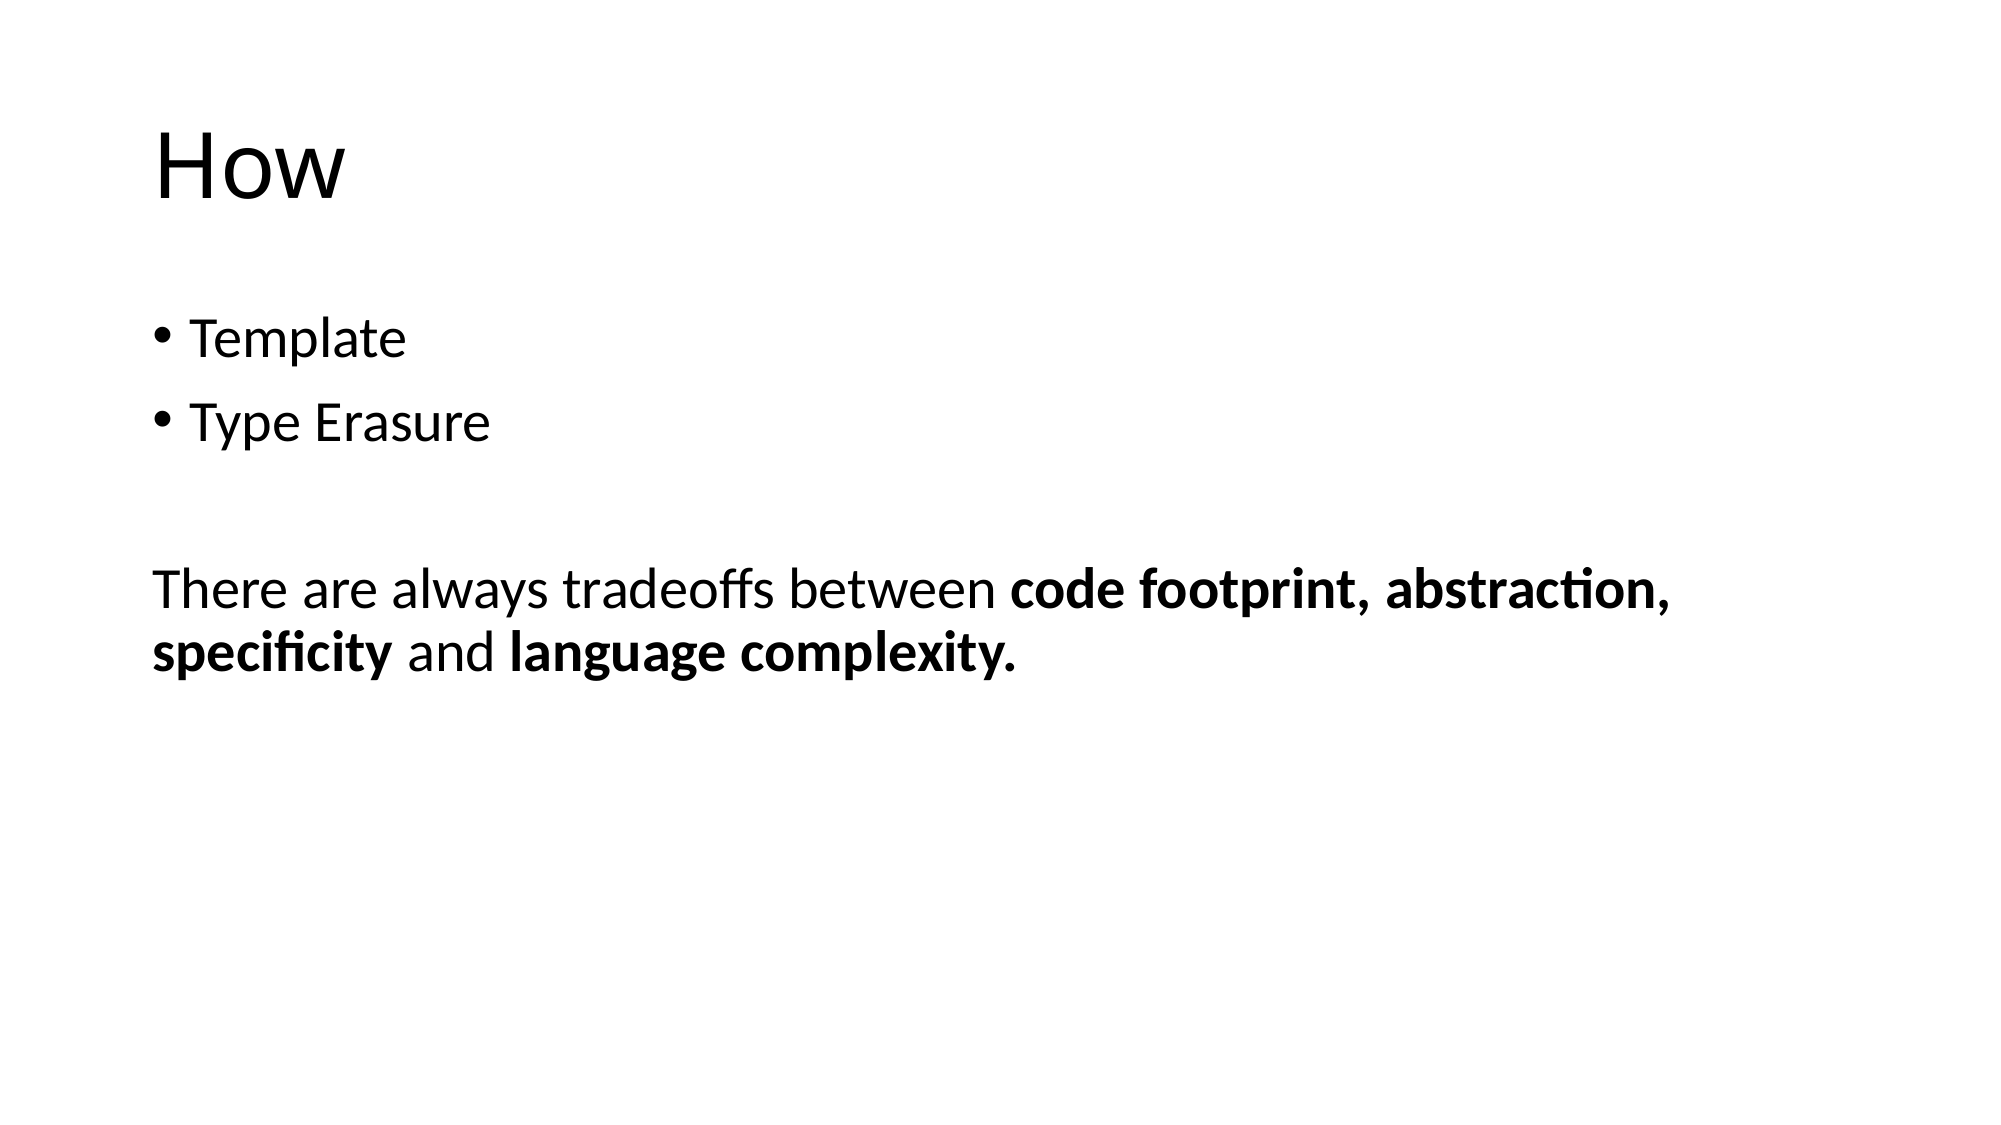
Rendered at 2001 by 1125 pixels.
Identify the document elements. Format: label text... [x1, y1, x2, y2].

list Template Type Erasure There are always tradeoffs between code footprint, abstraction, specificity and language complexity. [137, 299, 1863, 1014]
title How [137, 59, 1863, 278]
